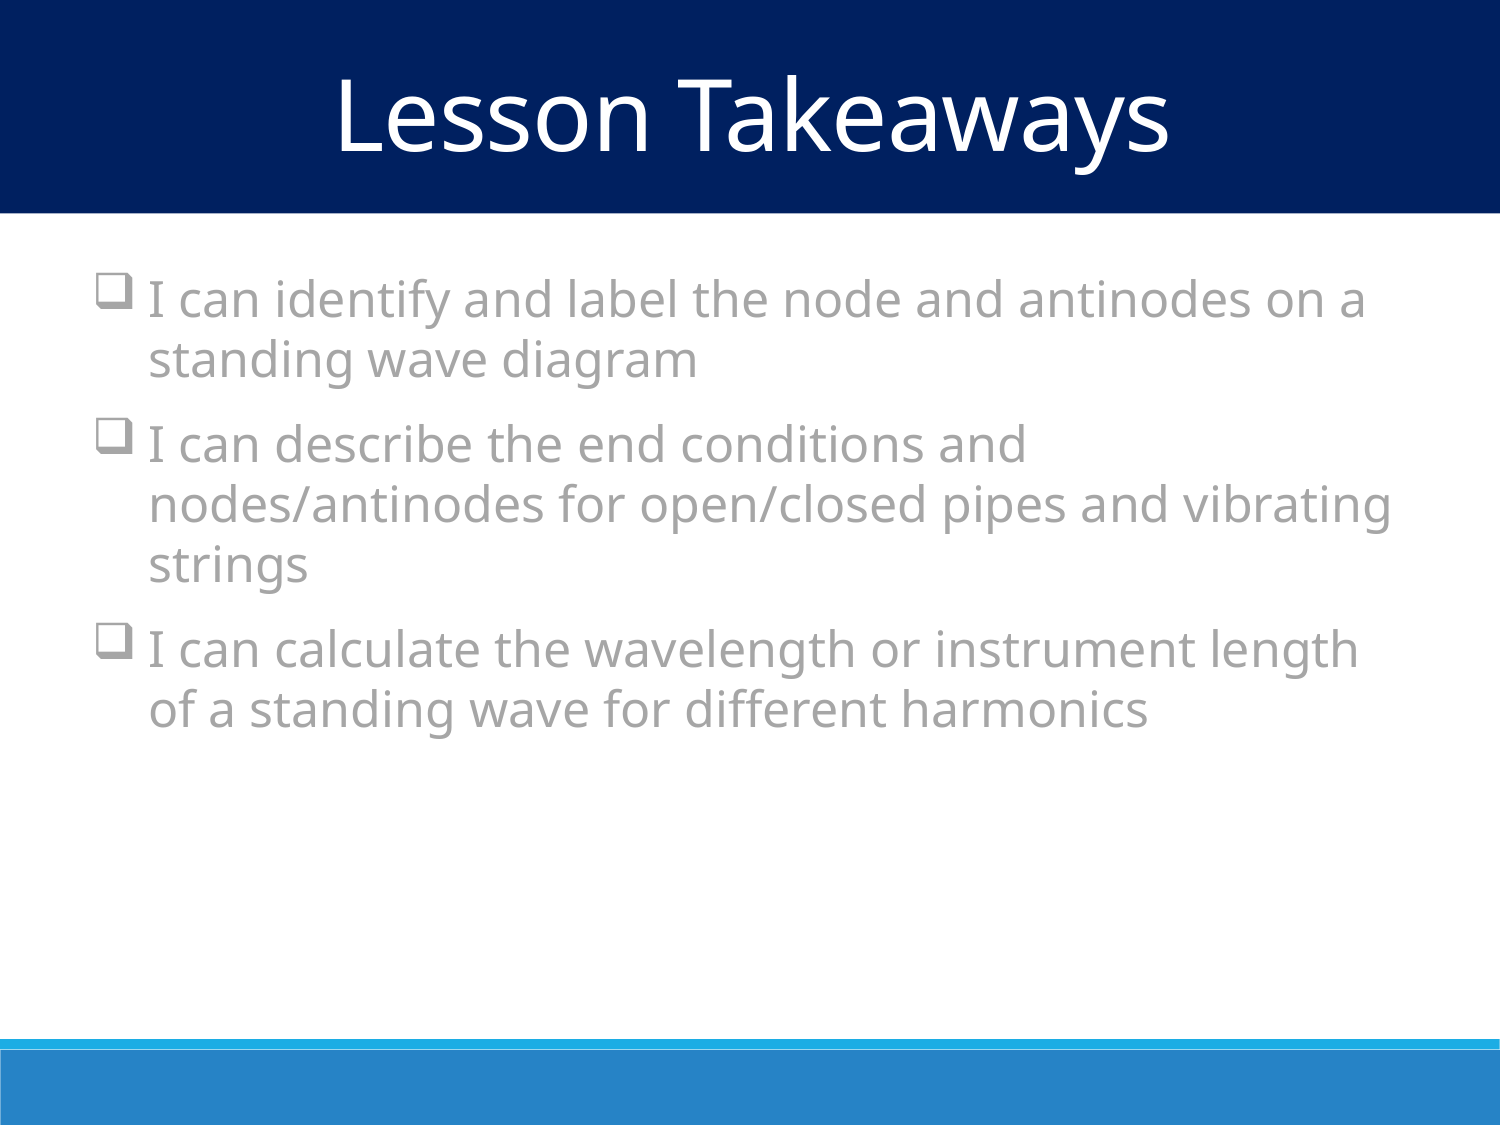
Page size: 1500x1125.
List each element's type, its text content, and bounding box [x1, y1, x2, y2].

text_box Lesson Takeaways [4, 62, 1500, 189]
text_box I can identify and label the node and antinodes on a standing wave diagram I can describe the end conditions and nodes/antinodes for open/closed pipes and vibrating strings I can calculate the wavelength or instrument length of a standing wave for different harmonics [77, 260, 1428, 830]
text_box [0, 0, 1500, 215]
